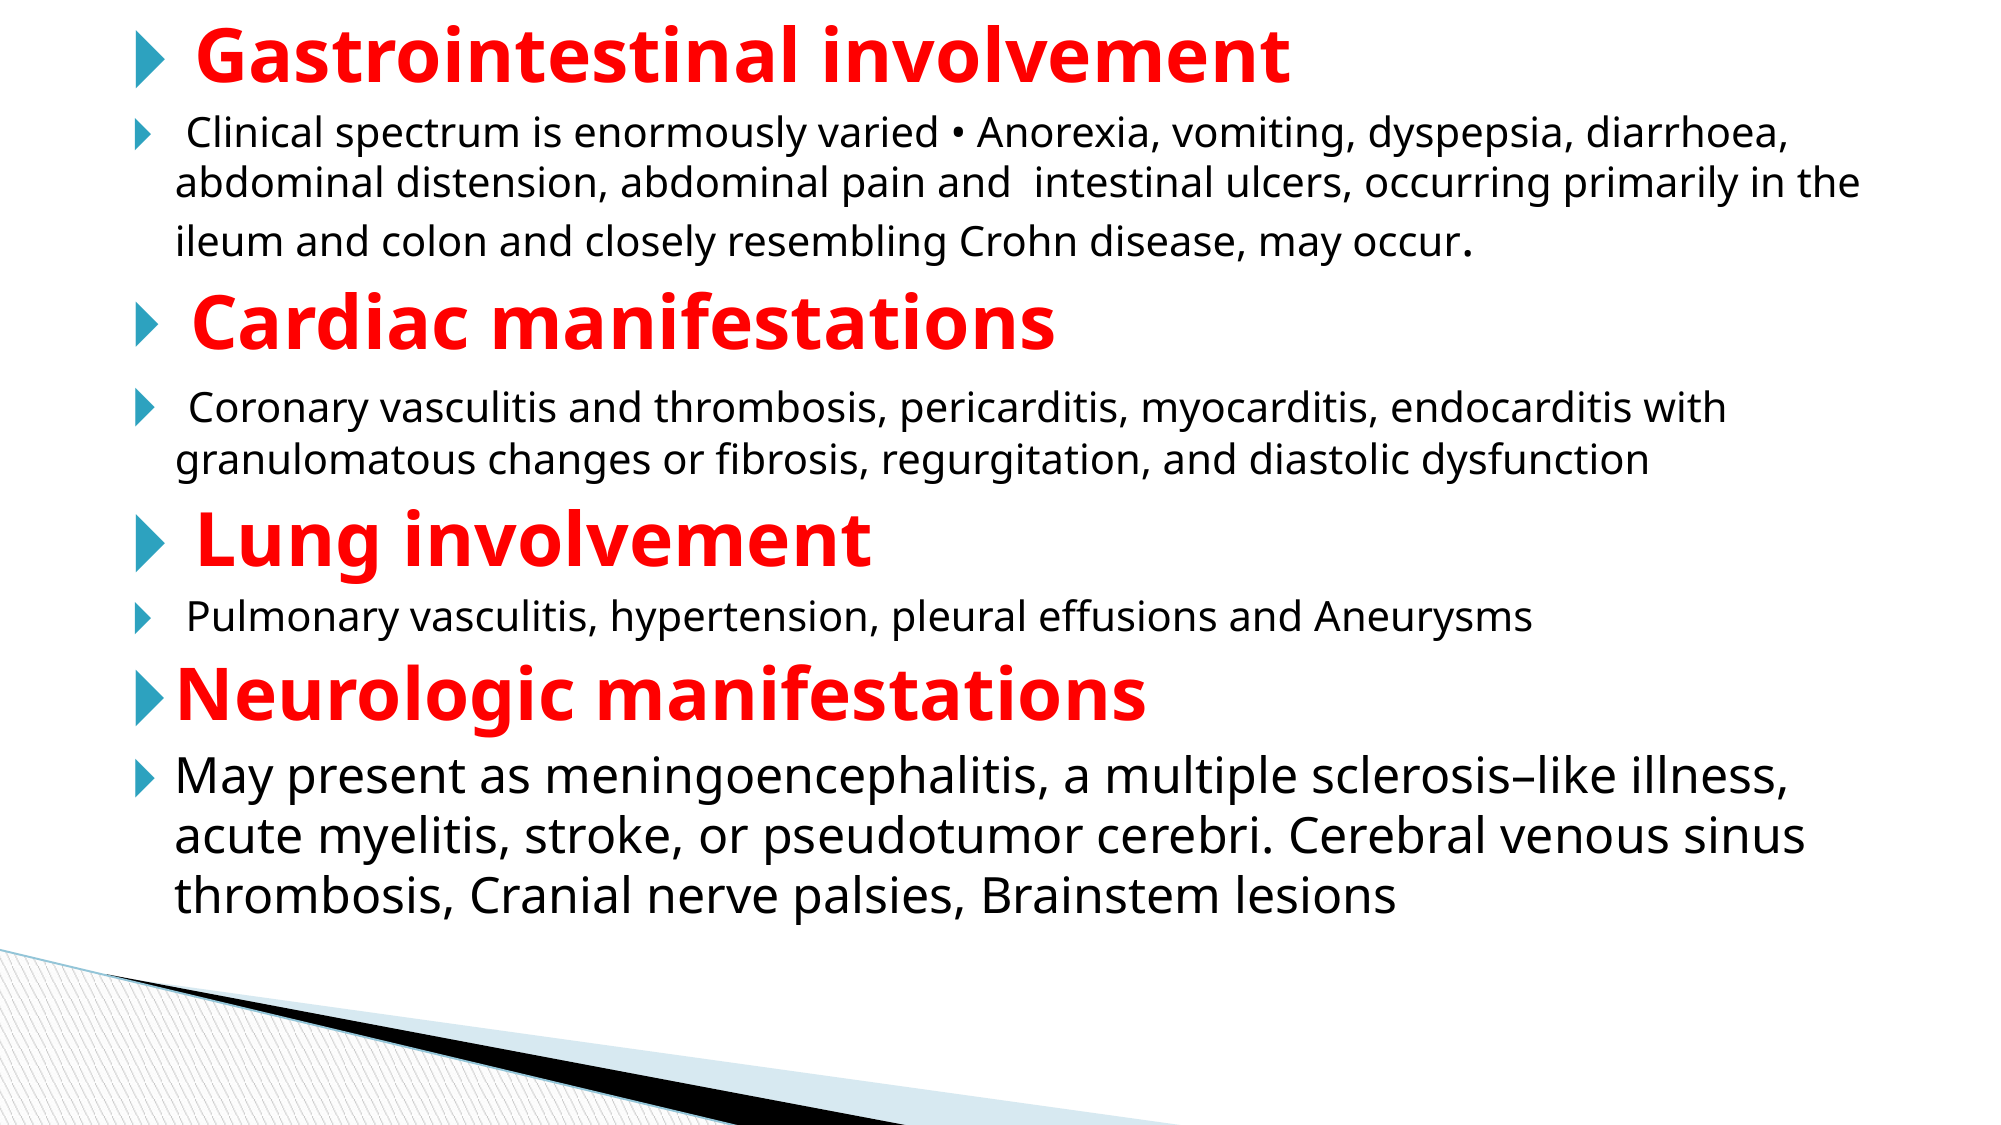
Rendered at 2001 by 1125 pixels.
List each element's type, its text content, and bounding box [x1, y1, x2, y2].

list Gastrointestinal involvement Clinical spectrum is enormously varied • Anorexia, vomiting, dyspepsia, diarrhoea, abdominal distension, abdominal pain and intestinal ulcers, occurring primarily in the ileum and colon and closely resembling Crohn disease, may occur. Cardiac manifestations Coronary vasculitis and thrombosis, pericarditis, myocarditis, endocarditis with granulomatous changes or fibrosis, regurgitation, and diastolic dysfunction Lung involvement Pulmonary vasculitis, hypertension, pleural effusions and Aneurysms Neurologic manifestations May present as meningoencephalitis, a multiple sclerosis–like illness, acute myelitis, stroke, or pseudotumor cerebri. Cerebral venous sinus thrombosis, Cranial nerve palsies, Brainstem lesions [99, 0, 1900, 986]
